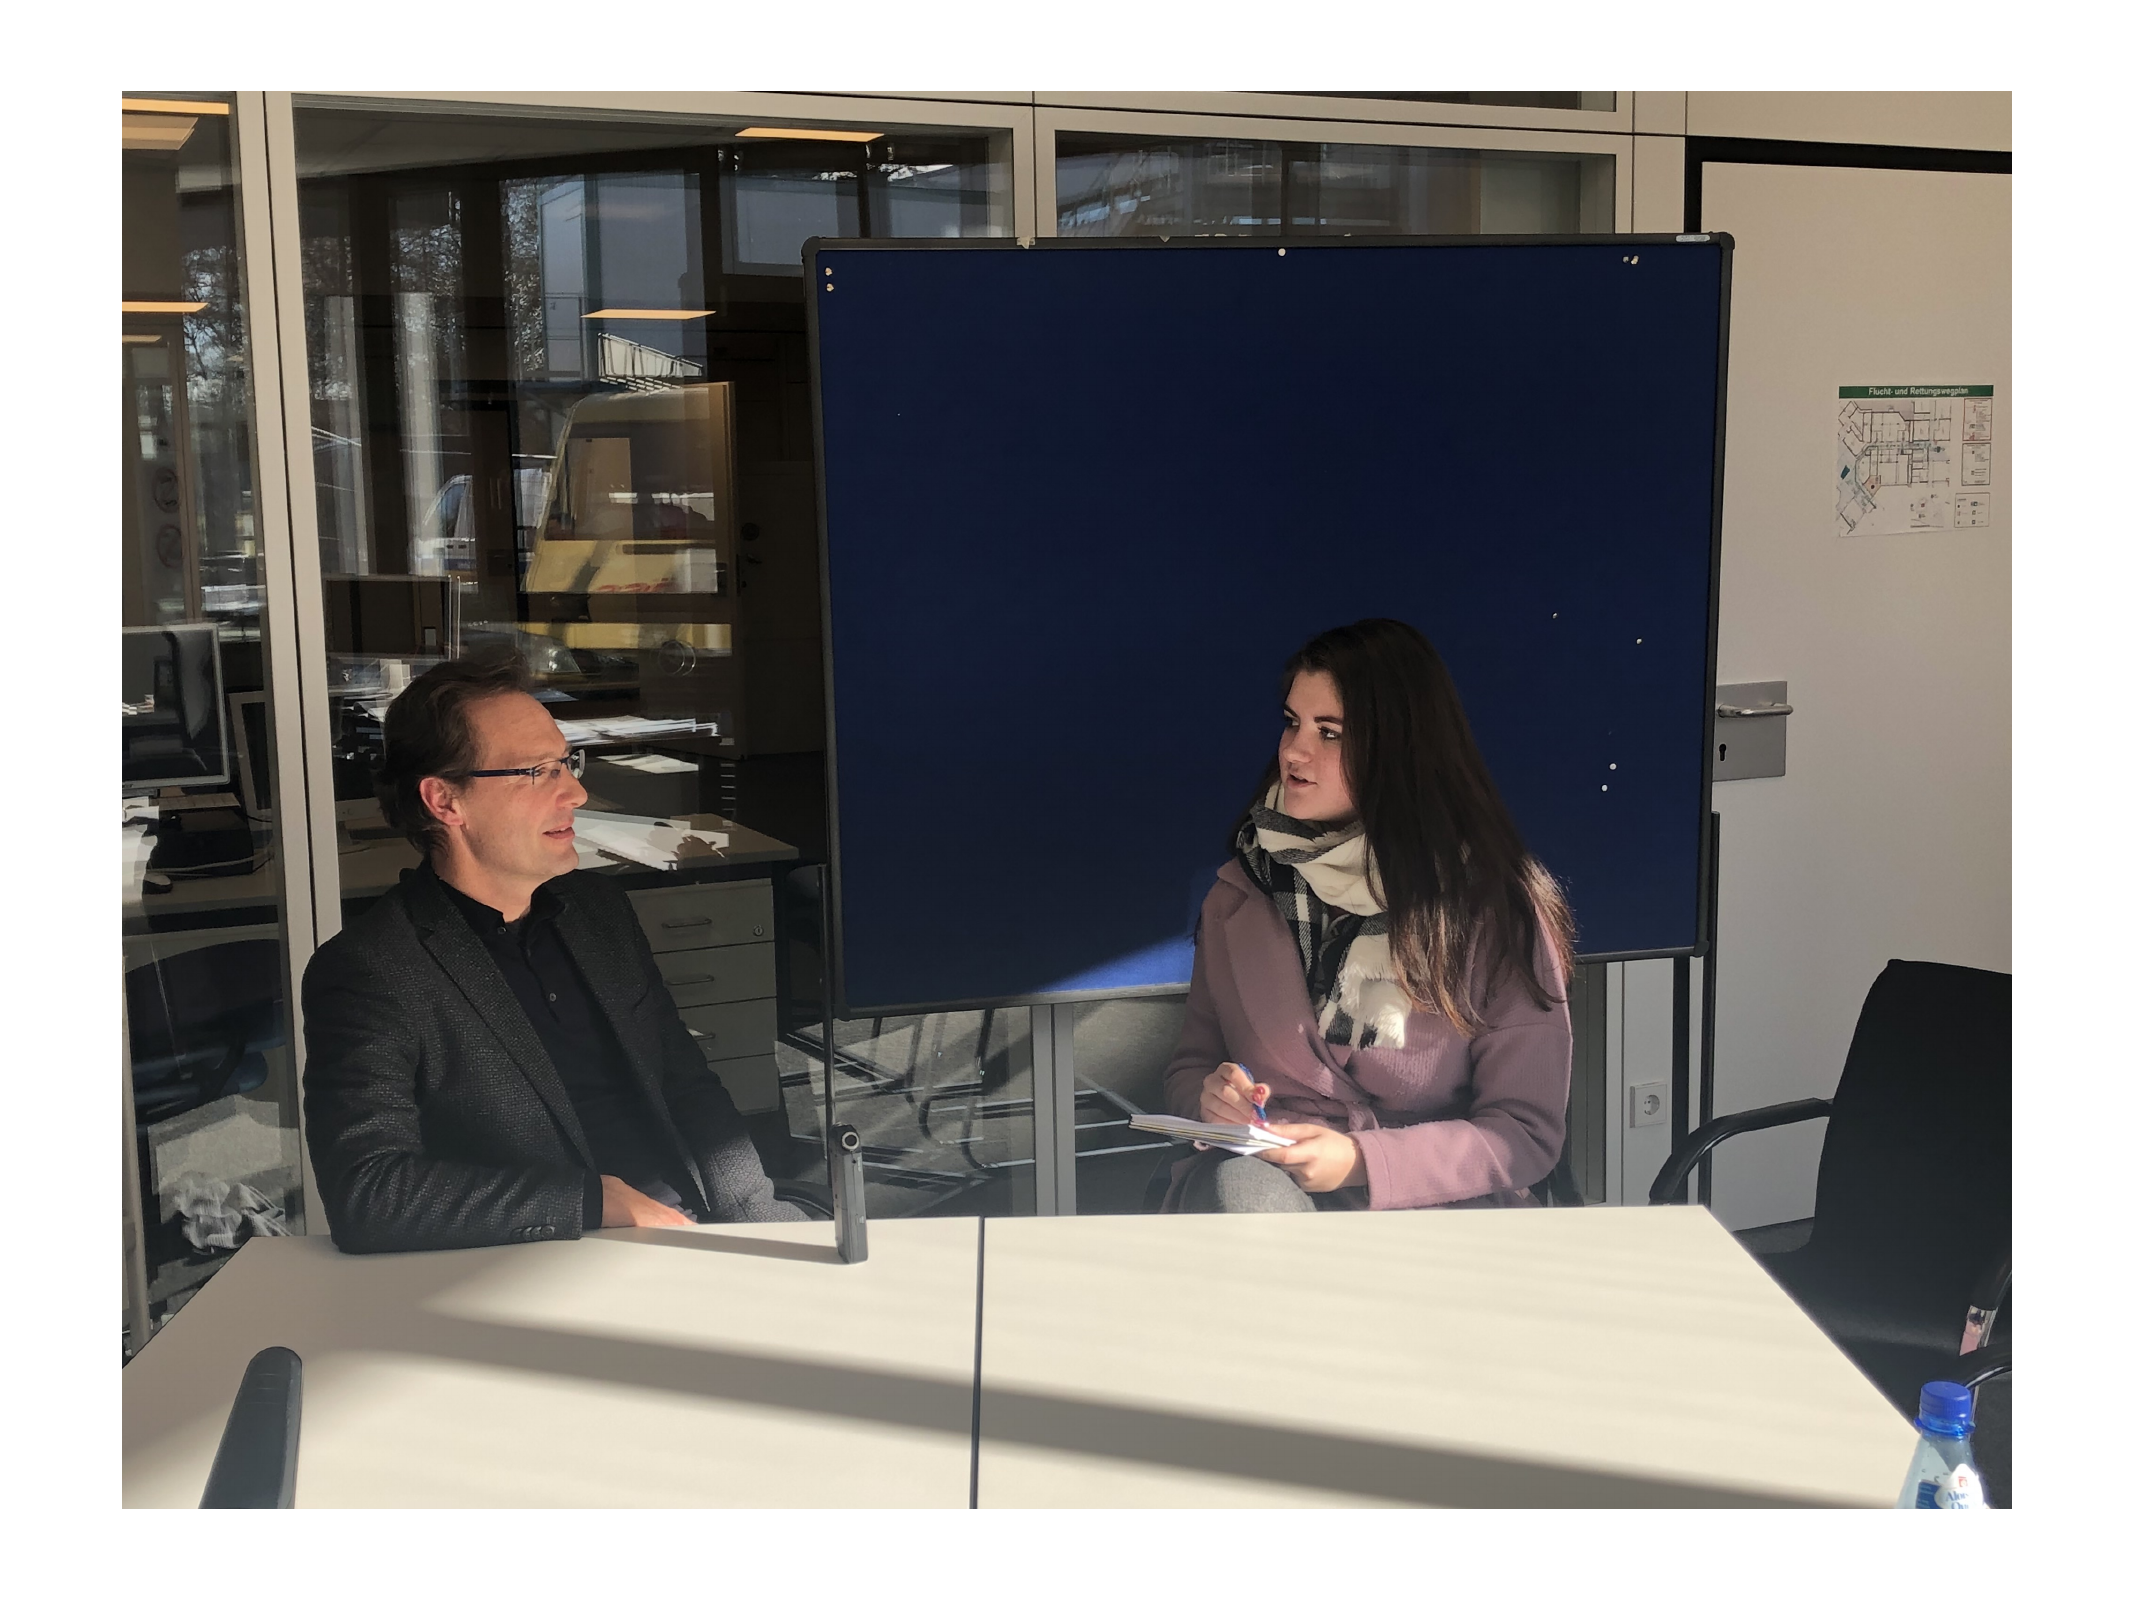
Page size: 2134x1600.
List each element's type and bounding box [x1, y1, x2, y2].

picture [121, 91, 2012, 1509]
